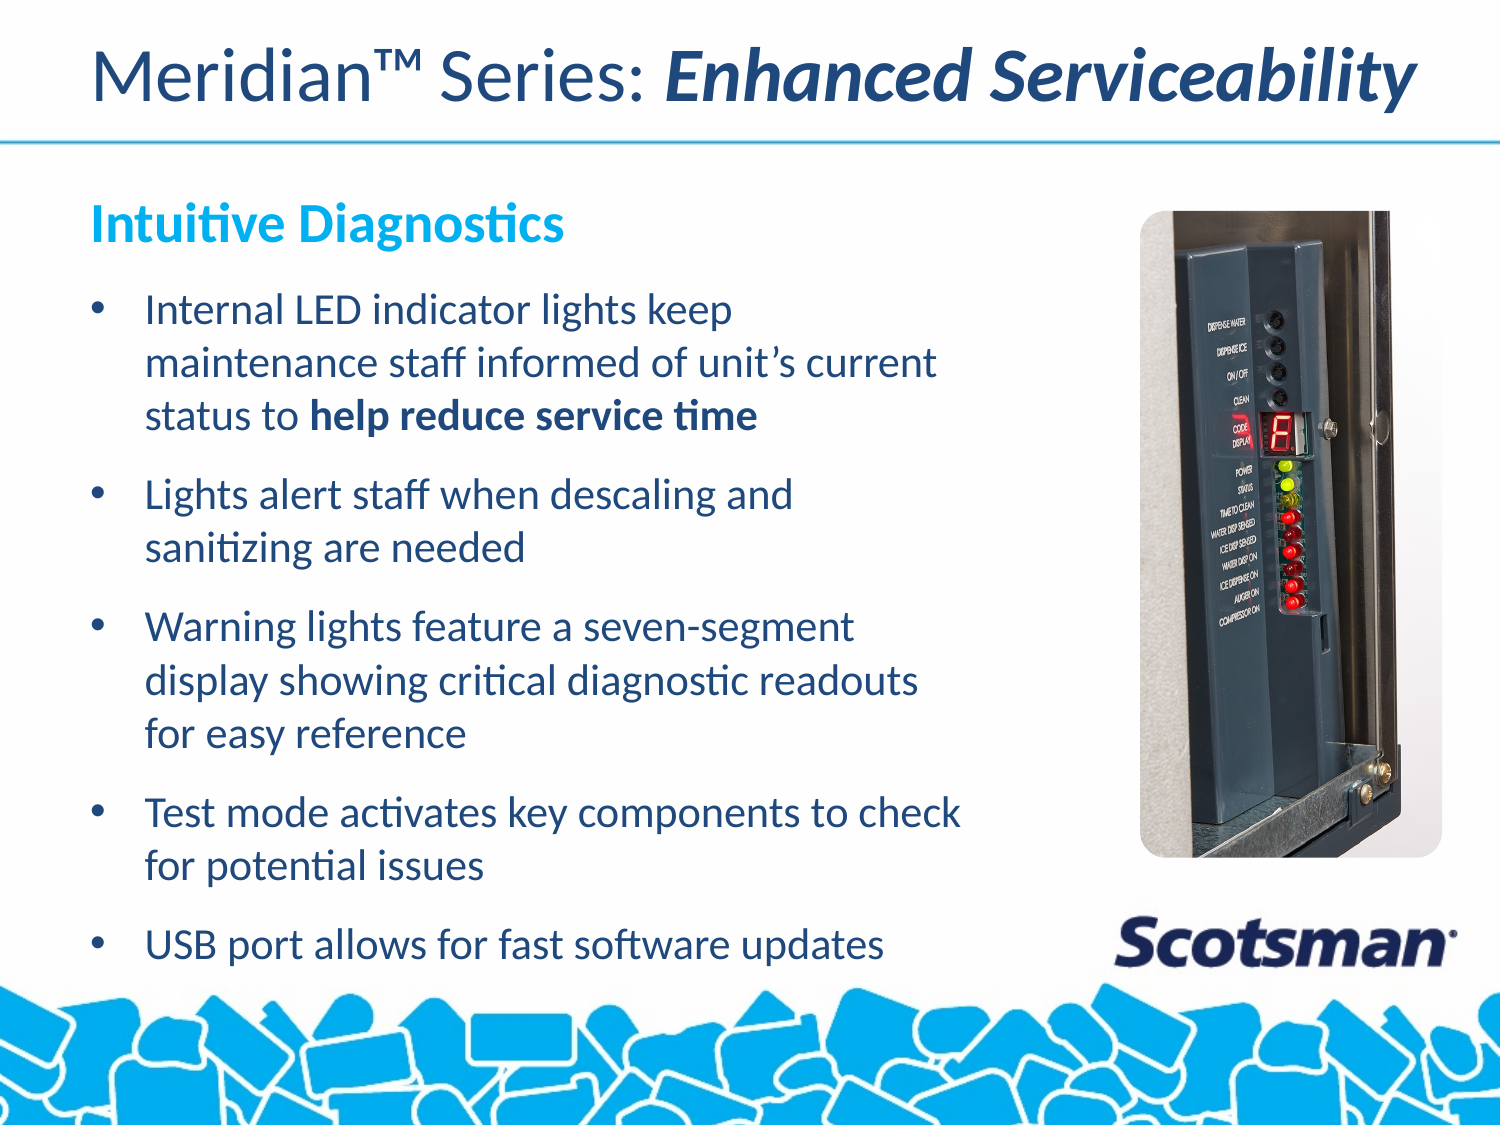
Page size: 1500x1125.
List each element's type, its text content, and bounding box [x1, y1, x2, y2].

picture [0, 0, 1500, 1125]
list Intuitive Diagnostics Internal LED indicator lights keep maintenance staff informed of unit’s current status to help reduce service time Lights alert staff when descaling and sanitizing are needed Warning lights feature a seven-segment display showing critical diagnostic readouts for easy reference Test mode activates key components to check for potential issues USB port allows for fast software updates [75, 179, 981, 976]
title Meridian™ Series: Enhanced Serviceability [75, 9, 1443, 132]
picture [0, 1095, 9, 1125]
